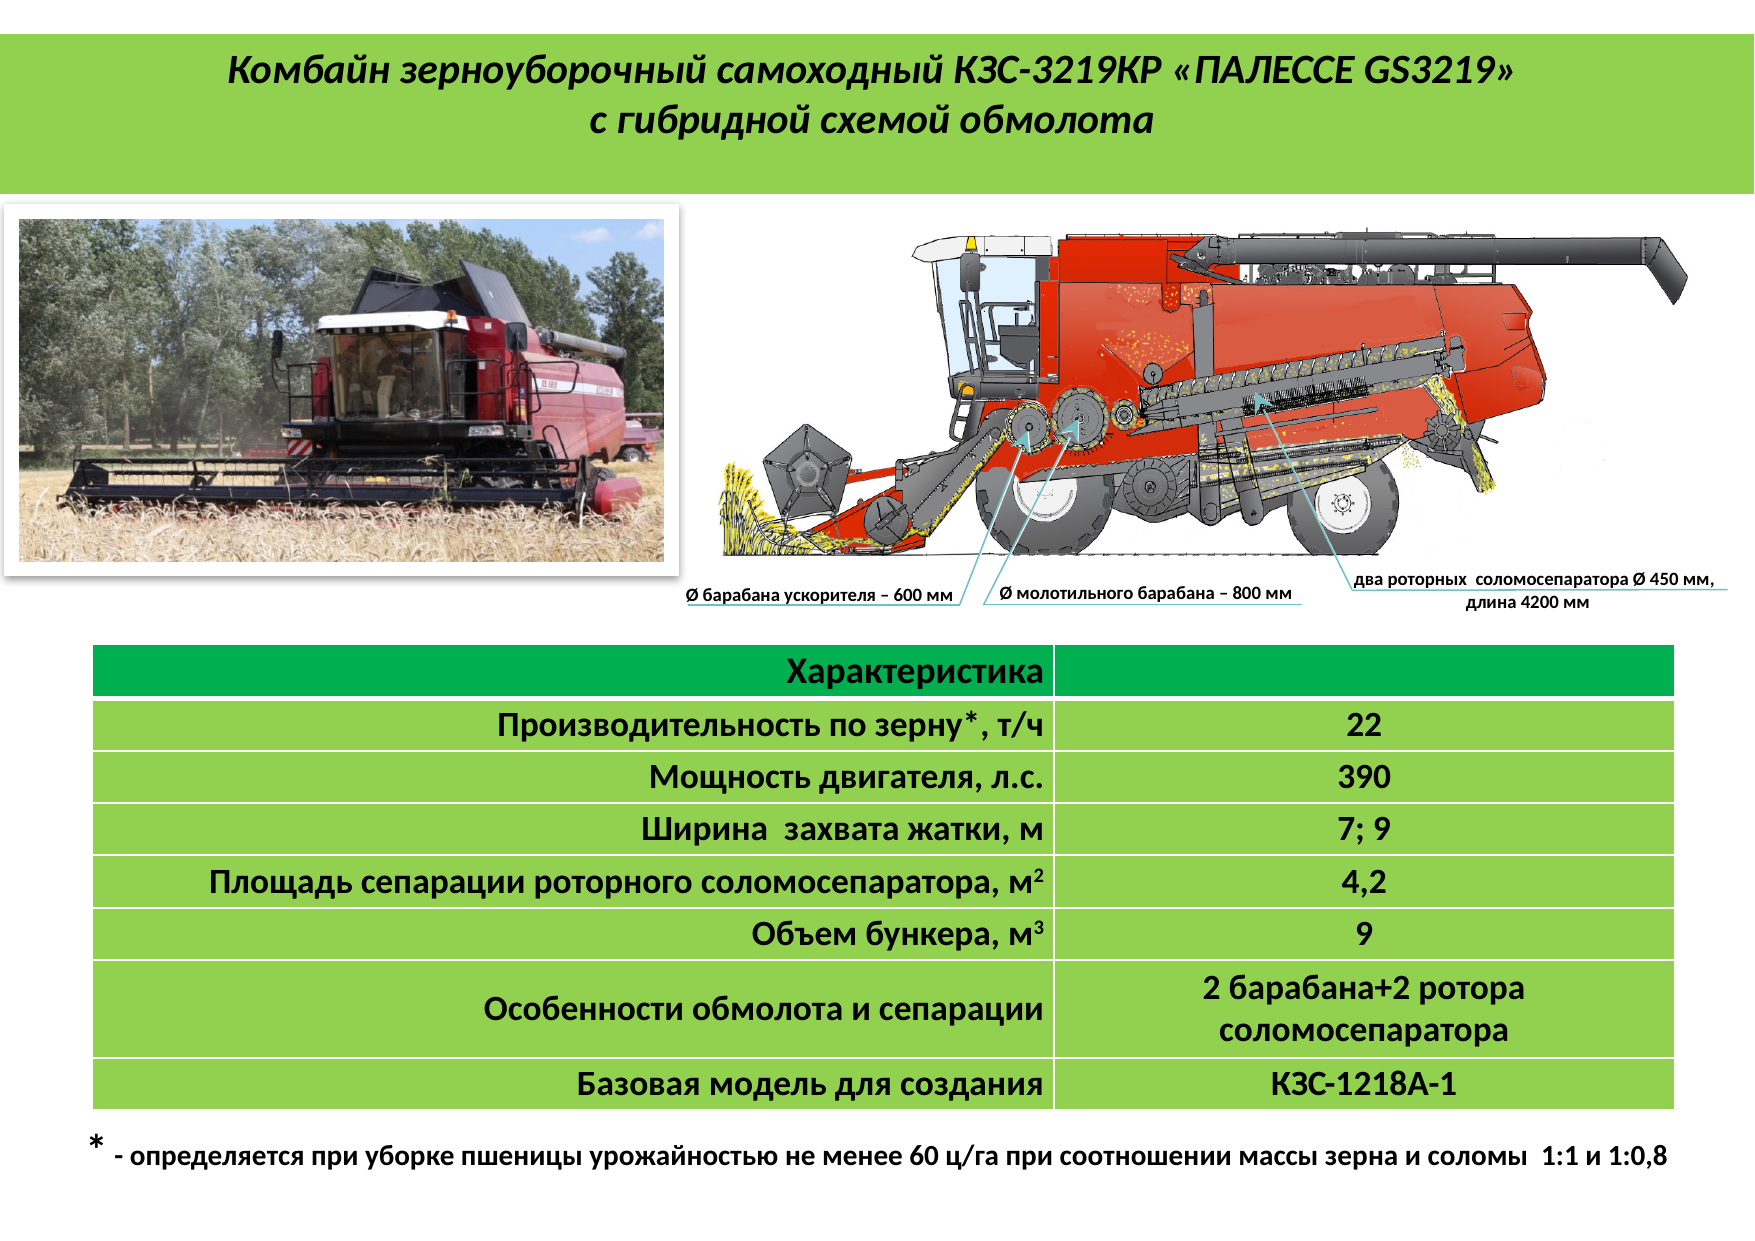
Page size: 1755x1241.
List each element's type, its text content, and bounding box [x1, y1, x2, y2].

picture [711, 218, 1693, 567]
table_cell Ширина захвата жатки, м [93, 804, 1053, 854]
table_cell 390 [1055, 752, 1674, 802]
table_cell Производительность по зерну*, т/ч [93, 701, 1053, 750]
text_box Ø барабана ускорителя – 600 мм [670, 574, 954, 613]
table_cell КЗС-1218А-1 [1055, 1059, 1674, 1109]
table_cell Мощность двигателя, л.с. [93, 752, 1053, 802]
table_cell Площадь сепарации роторного соломосепаратора, м2 [93, 856, 1053, 907]
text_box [959, 430, 978, 605]
table_cell 9 [1055, 909, 1674, 959]
text_box Ø молотильного барабана – 800 мм [1084, 576, 1308, 611]
table_header Характеристика [93, 645, 1053, 696]
table_header [1055, 645, 1674, 696]
table_cell 7; 9 [1055, 804, 1674, 854]
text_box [1254, 392, 1353, 590]
text_box два роторных соломосепаратора Ø 450 мм, длина 4200 мм [1325, 559, 1743, 620]
table_cell Базовая модель для создания [93, 1059, 1053, 1109]
table_cell 22 [1055, 701, 1674, 750]
text_box * - определяется при уборке пшеницы урожайностью не менее 60 ц/га при соотношении массы зерна и соломы 1:1 и 1:0,8 [66, 1112, 1755, 1184]
table_cell Объем бункера, м3 [93, 909, 1053, 959]
table_cell Особенности обмолота и сепарации [93, 961, 1053, 1057]
picture [18, 218, 665, 562]
text_box Комбайн зерноуборочный самоходный КЗС-3219КР «ПАЛЕССЕ GS3219» с гибридной схемой обмолота [0, 34, 1755, 194]
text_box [983, 419, 1079, 604]
table_cell 4,2 [1055, 856, 1674, 907]
table_cell 2 барабана+2 ротора соломосепаратора [1055, 961, 1674, 1057]
